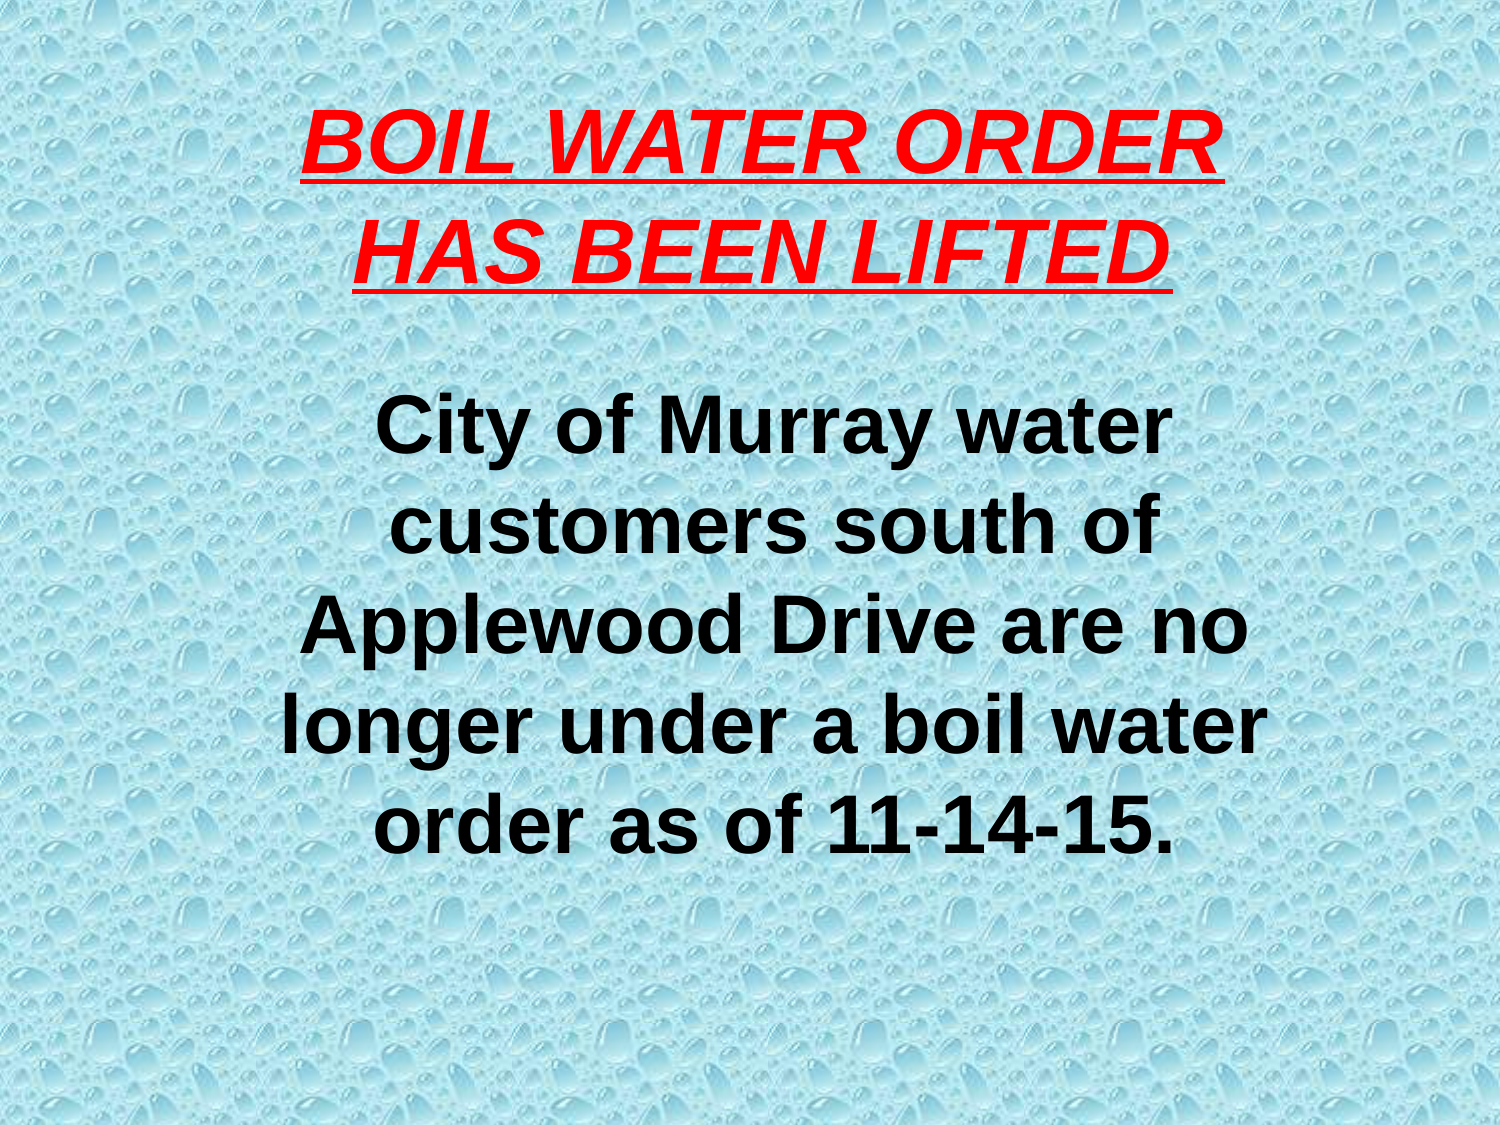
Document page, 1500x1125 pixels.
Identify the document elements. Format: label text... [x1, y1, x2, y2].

picture [0, 0, 1500, 1125]
subtitle City of Murray water customers south of Applewood Drive are no longer under a boil water order as of 11-14-15. [187, 362, 1363, 913]
text_box BOIL WATER ORDER HAS BEEN LIFTED [187, 74, 1338, 310]
